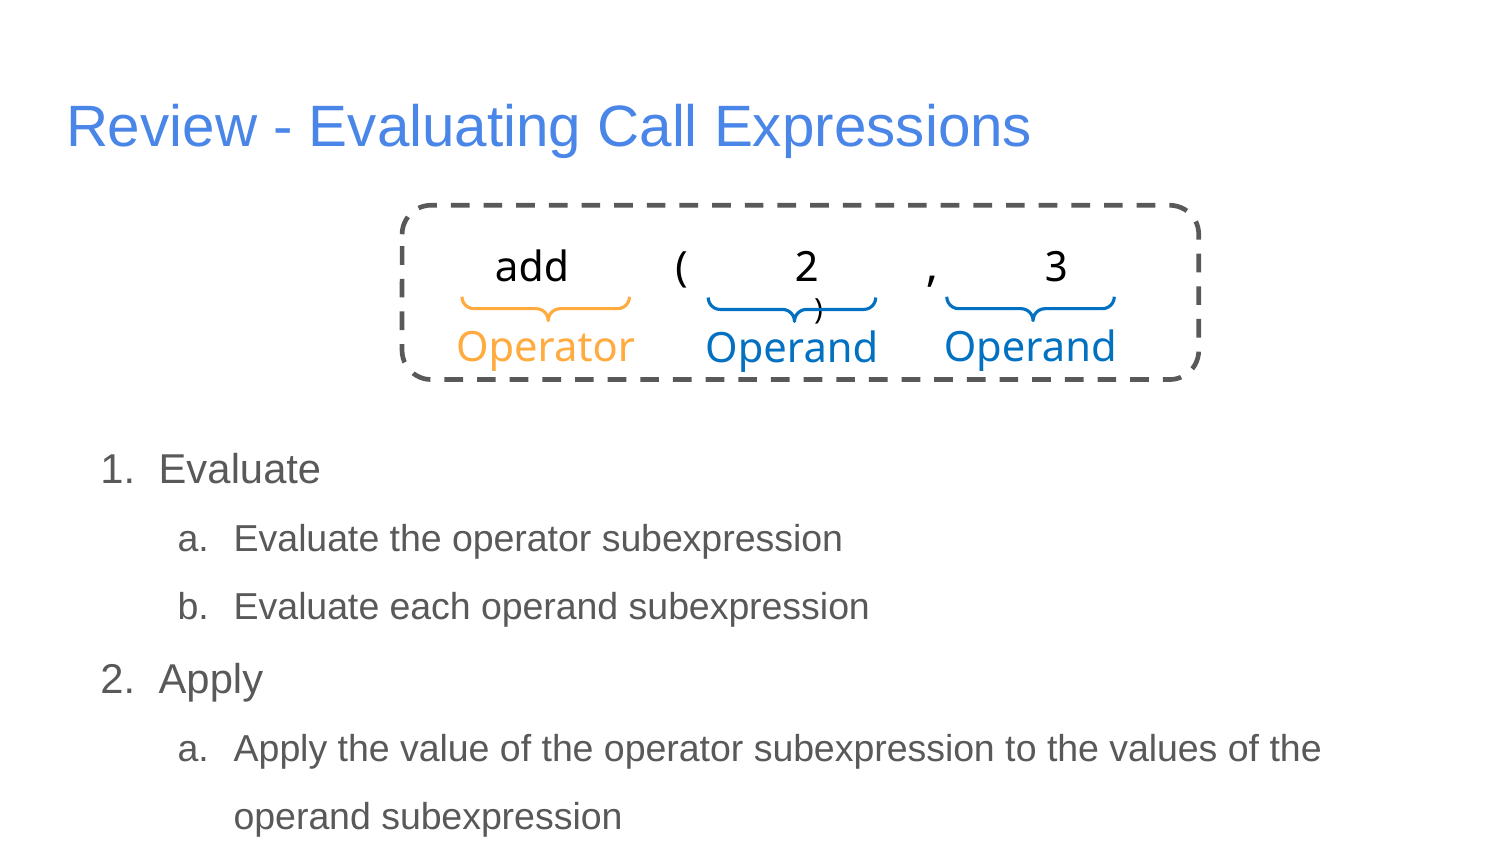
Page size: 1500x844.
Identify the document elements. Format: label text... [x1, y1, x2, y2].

title Review - Evaluating Call Expressions [51, 72, 1449, 167]
text_box [402, 205, 1199, 380]
text_box add ( 2 , 3 ) [477, 224, 1160, 306]
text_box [923, 296, 1138, 376]
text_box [684, 297, 900, 377]
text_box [438, 296, 653, 376]
text_box Evaluate Evaluate the operator subexpression Evaluate each operand subexpression Apply Apply the value of the operator subexpression to the values of the operand subexpression [68, 401, 1432, 844]
